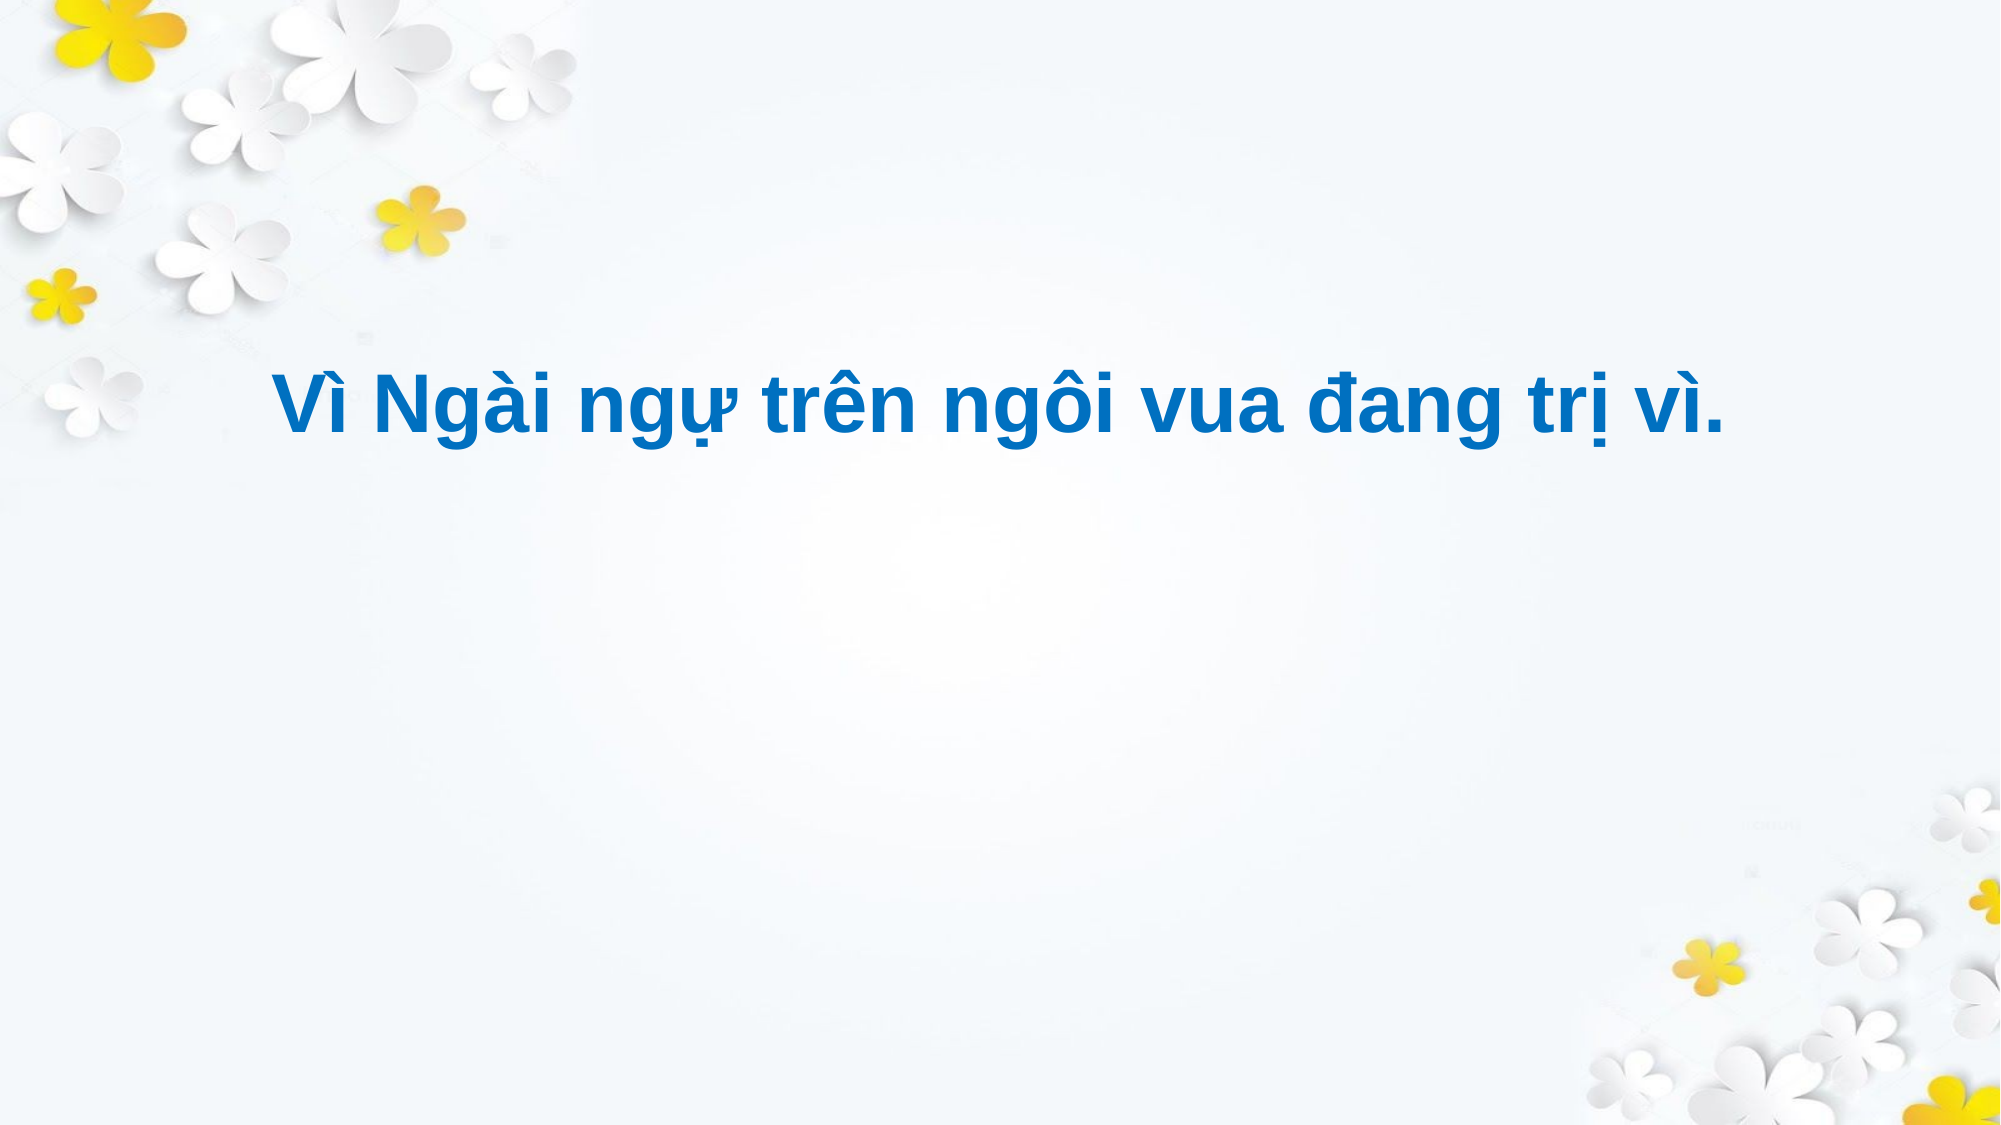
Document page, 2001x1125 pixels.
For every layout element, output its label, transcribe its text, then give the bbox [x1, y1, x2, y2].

list Vì Ngài ngự trên ngôi vua đang trị vì. [0, 0, 2000, 1125]
